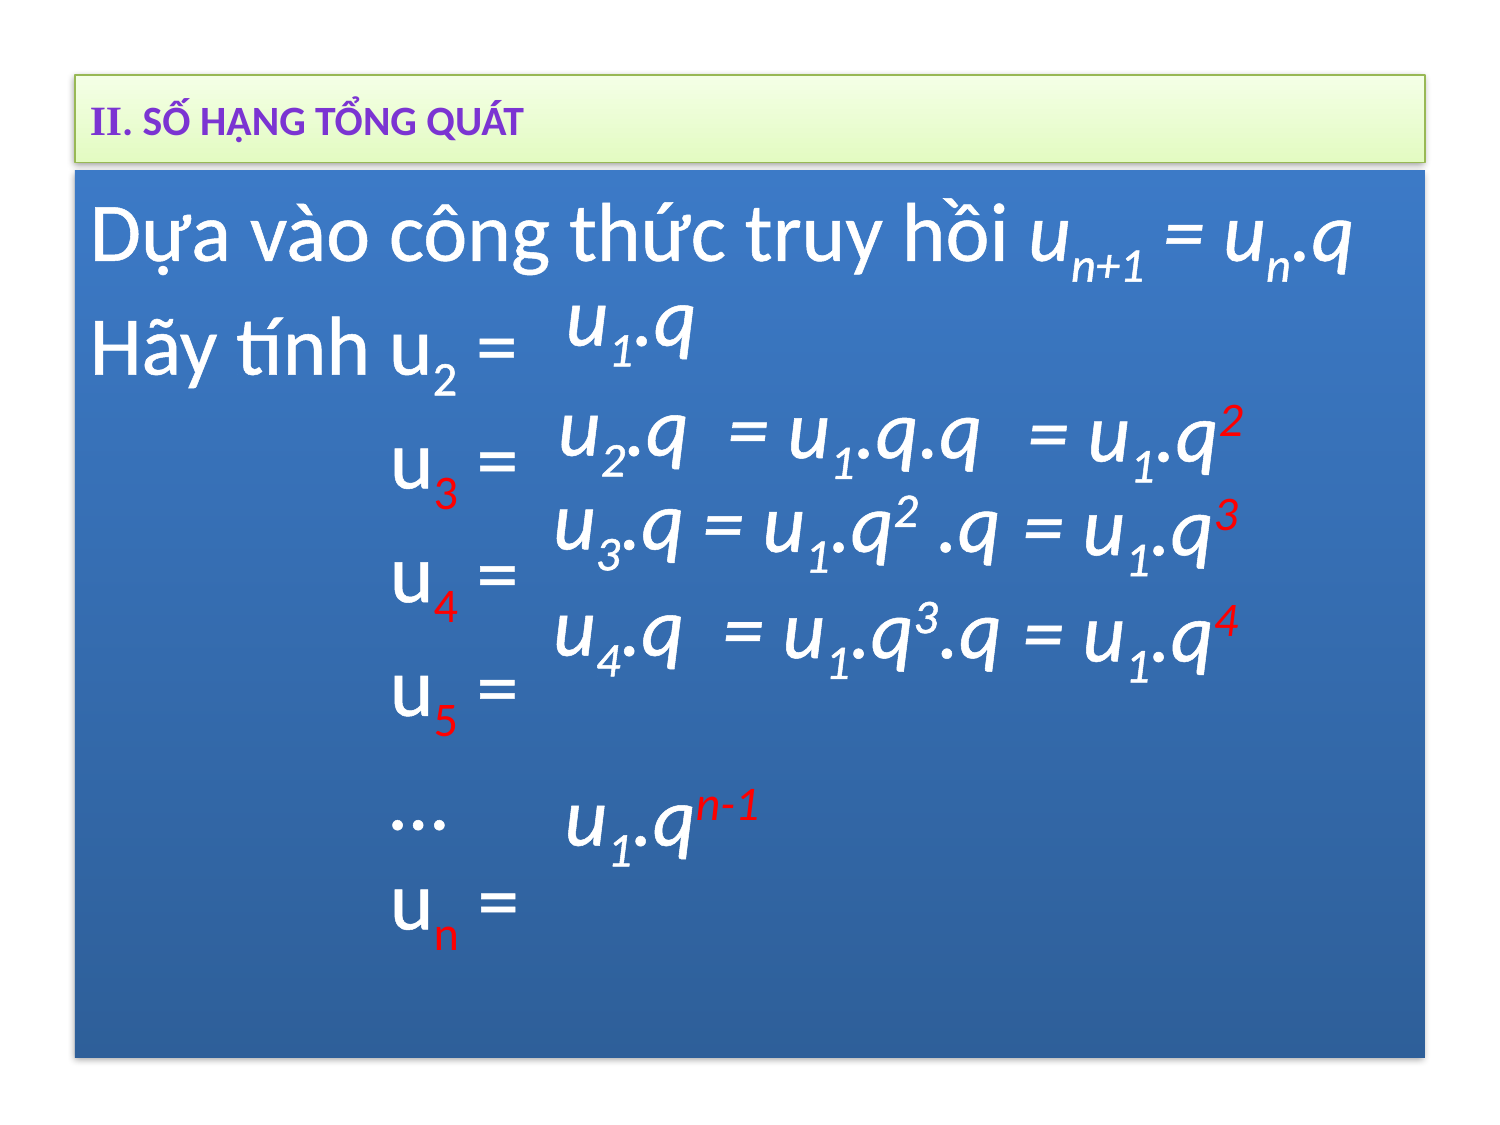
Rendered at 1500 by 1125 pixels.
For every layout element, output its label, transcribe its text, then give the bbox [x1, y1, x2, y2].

text_box u4.q [510, 583, 727, 675]
text_box = u1.q4 [1006, 589, 1303, 681]
text_box = u1.q2 .q [685, 479, 1040, 571]
text_box = u1.q2 [1010, 389, 1308, 481]
text_box u3.q [510, 477, 727, 569]
text_box Dựa vào công thức truy hồi un+1 = un.q Hãy tính u2 = u3 = u4 = u5 = … un = [74, 170, 1425, 1058]
text_box u2.q [515, 383, 732, 475]
text_box = u1.q3 [1006, 483, 1303, 575]
text_box u1.qn-1 [548, 773, 845, 865]
text_box = u1.q3.q [706, 586, 1077, 677]
text_box = u1.q.q [710, 386, 1008, 477]
text_box Ii. Số hạng tổng quát [74, 74, 1426, 163]
text_box u1.q [523, 273, 739, 365]
